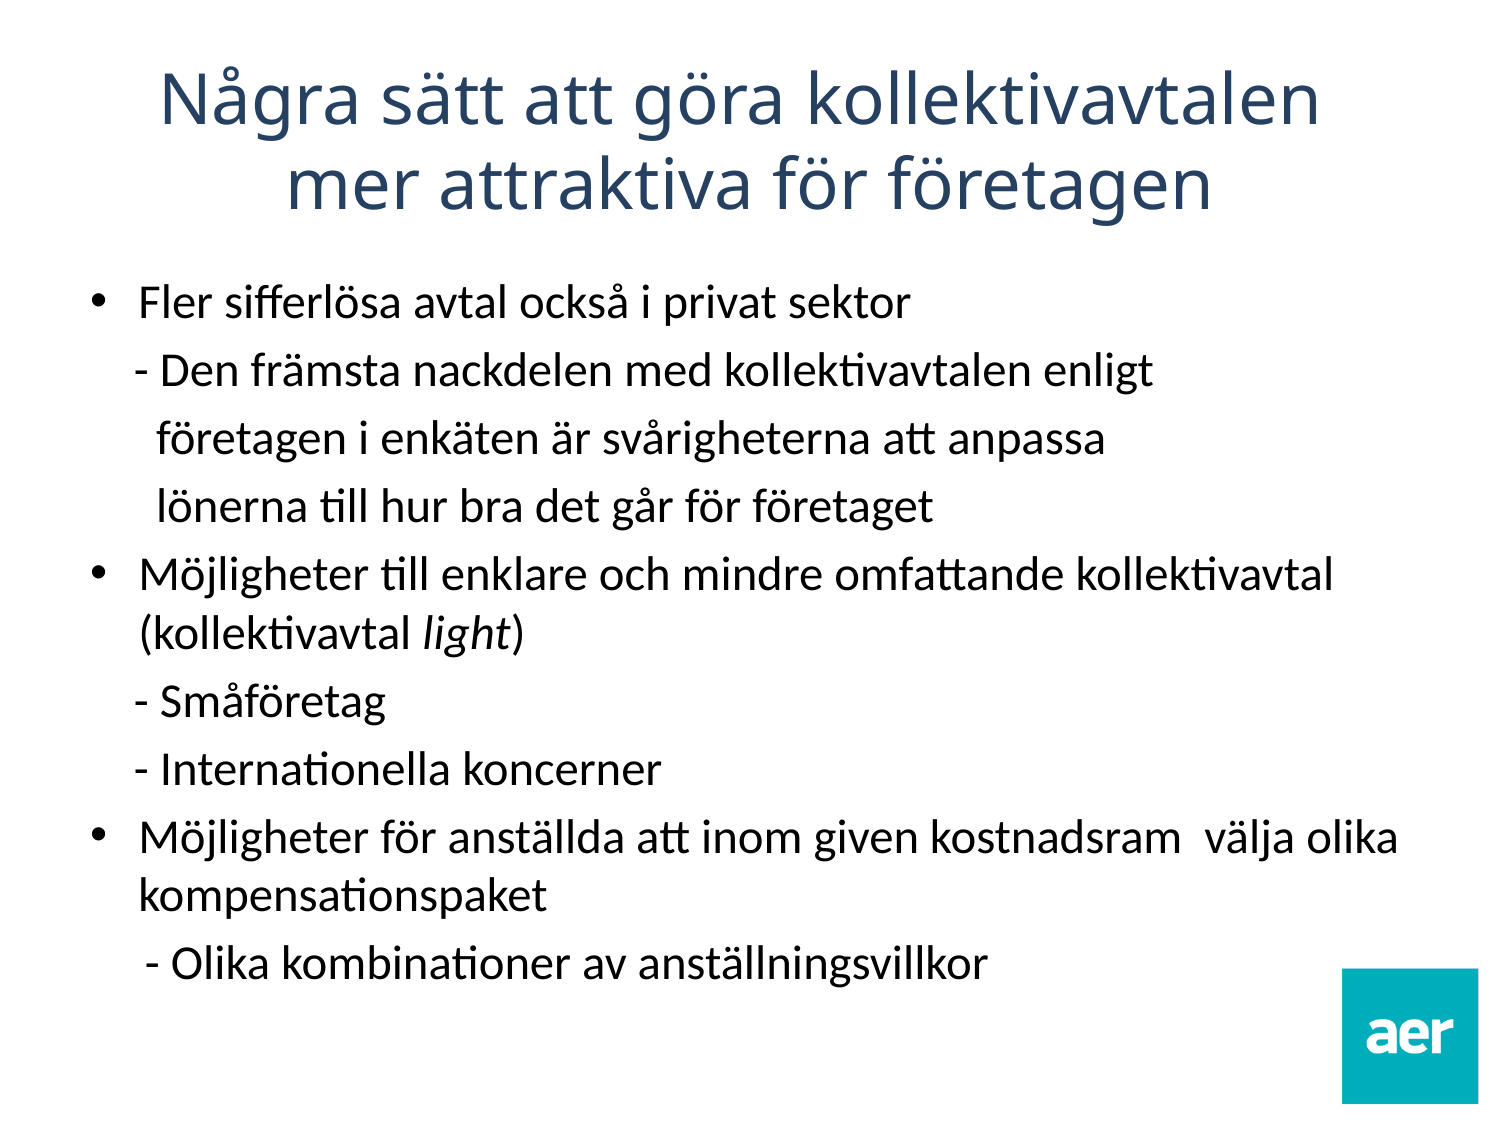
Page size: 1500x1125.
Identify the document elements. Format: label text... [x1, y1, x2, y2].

list Fler sifferlösa avtal också i privat sektor - Den främsta nackdelen med kollektivavtalen enligt företagen i enkäten är svårigheterna att anpassa lönerna till hur bra det går för företaget Möjligheter till enklare och mindre omfattande kollektivavtal (kollektivavtal light) - Småföretag - Internationella koncerner Möjligheter för anställda att inom given kostnadsram välja olika kompensationspaket - Olika kombinationer av anställningsvillkor [75, 262, 1425, 1005]
title Några sätt att göra kollektivavtalen mer attraktiva för företagen [75, 45, 1425, 233]
picture [1319, 951, 1500, 1125]
